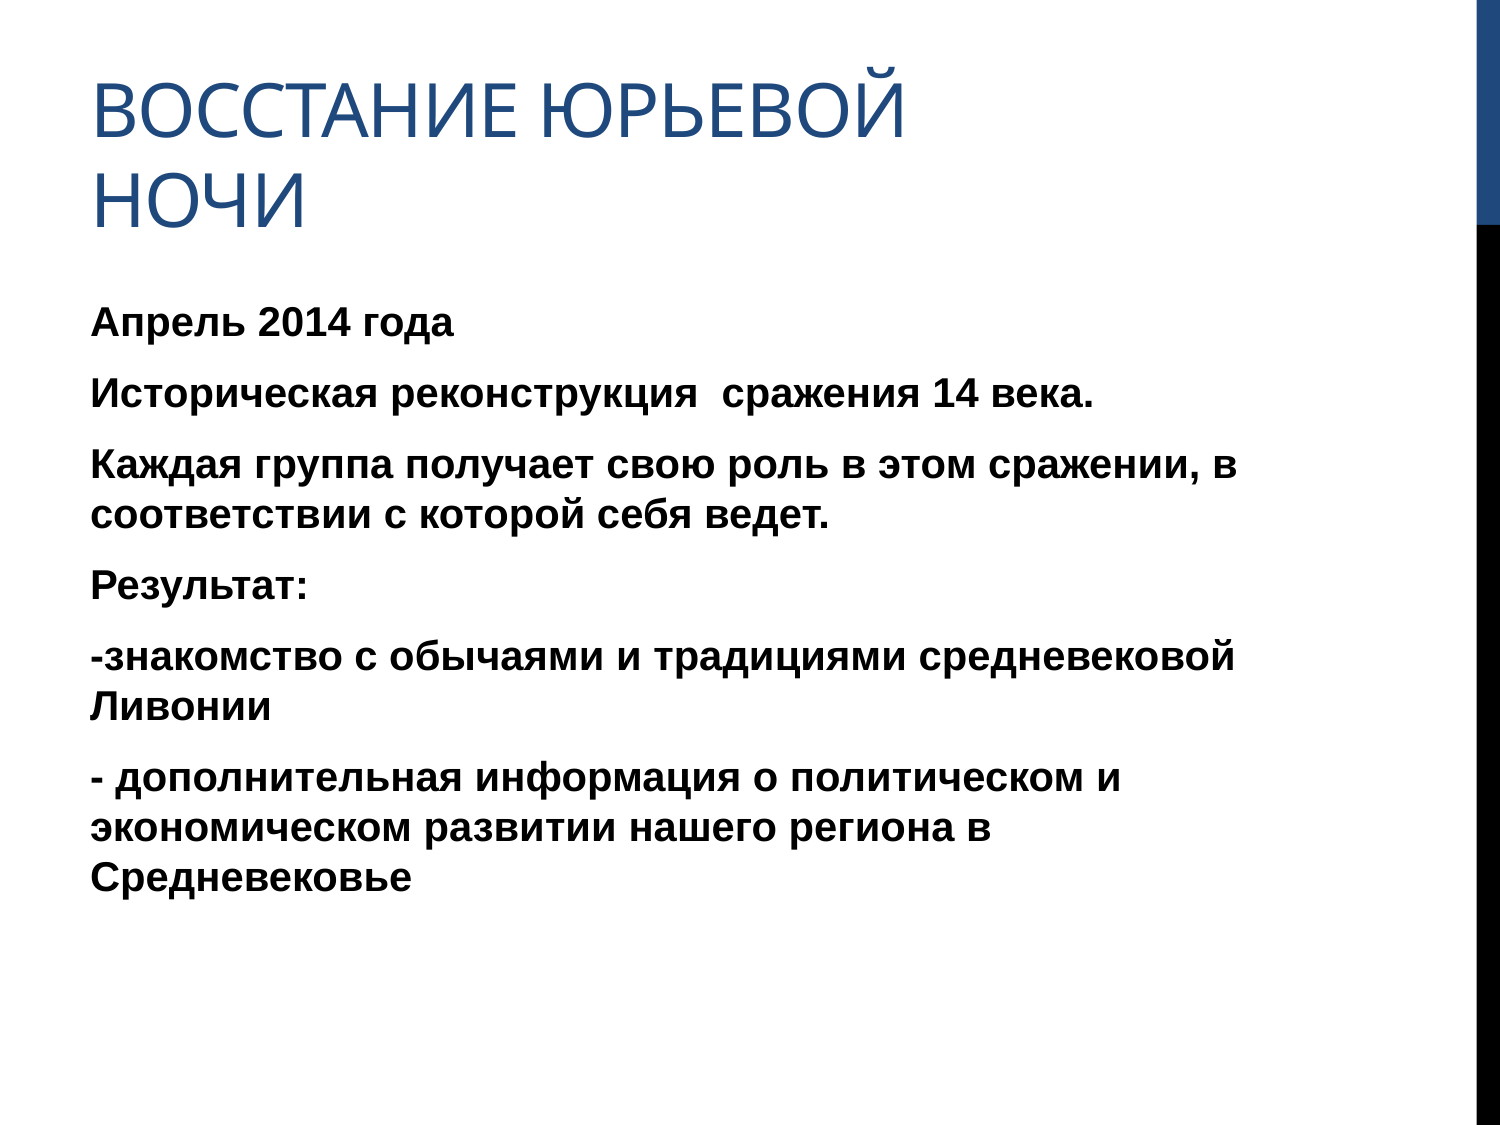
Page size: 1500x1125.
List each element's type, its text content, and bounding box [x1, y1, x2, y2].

list Апрель 2014 года Историческая реконструкция сражения 14 века. Каждая группа получает свою роль в этом сражении, в соответствии с которой себя ведет. Результат: -знакомство с обычаями и традициями средневековой Ливонии - дополнительная информация о политическом и экономическом развитии нашего региона в Средневековье [75, 287, 1325, 1005]
title Восстание Юрьевой ночи [75, 25, 1025, 250]
